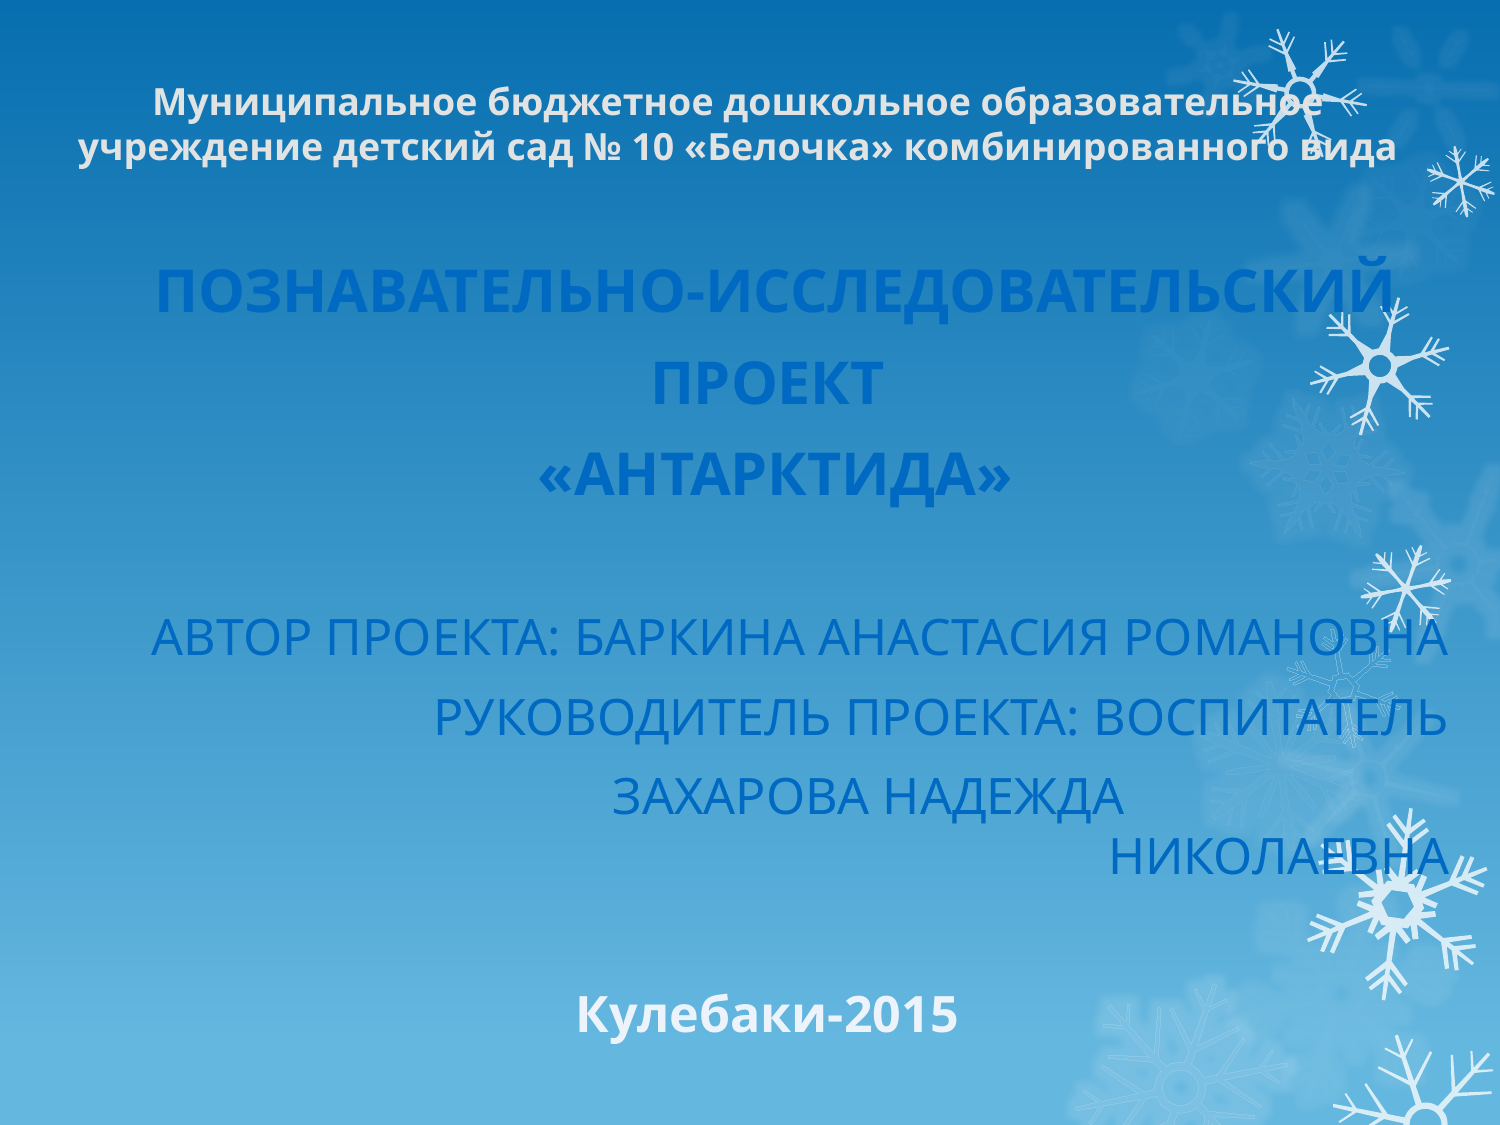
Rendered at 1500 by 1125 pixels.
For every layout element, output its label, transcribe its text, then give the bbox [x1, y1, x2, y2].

title Муниципальное бюджетное дошкольное образовательное учреждение детский сад № 10 «Белочка» комбинированного вида [58, 35, 1418, 176]
subtitle Познавательно-исследовательский проект «Антарктида» Автор проекта: Баркина Анастасия Романовна Руководитель проекта: воспитатель Захарова Надежда Николаевна Кулебаки-2015 [70, 246, 1465, 1067]
